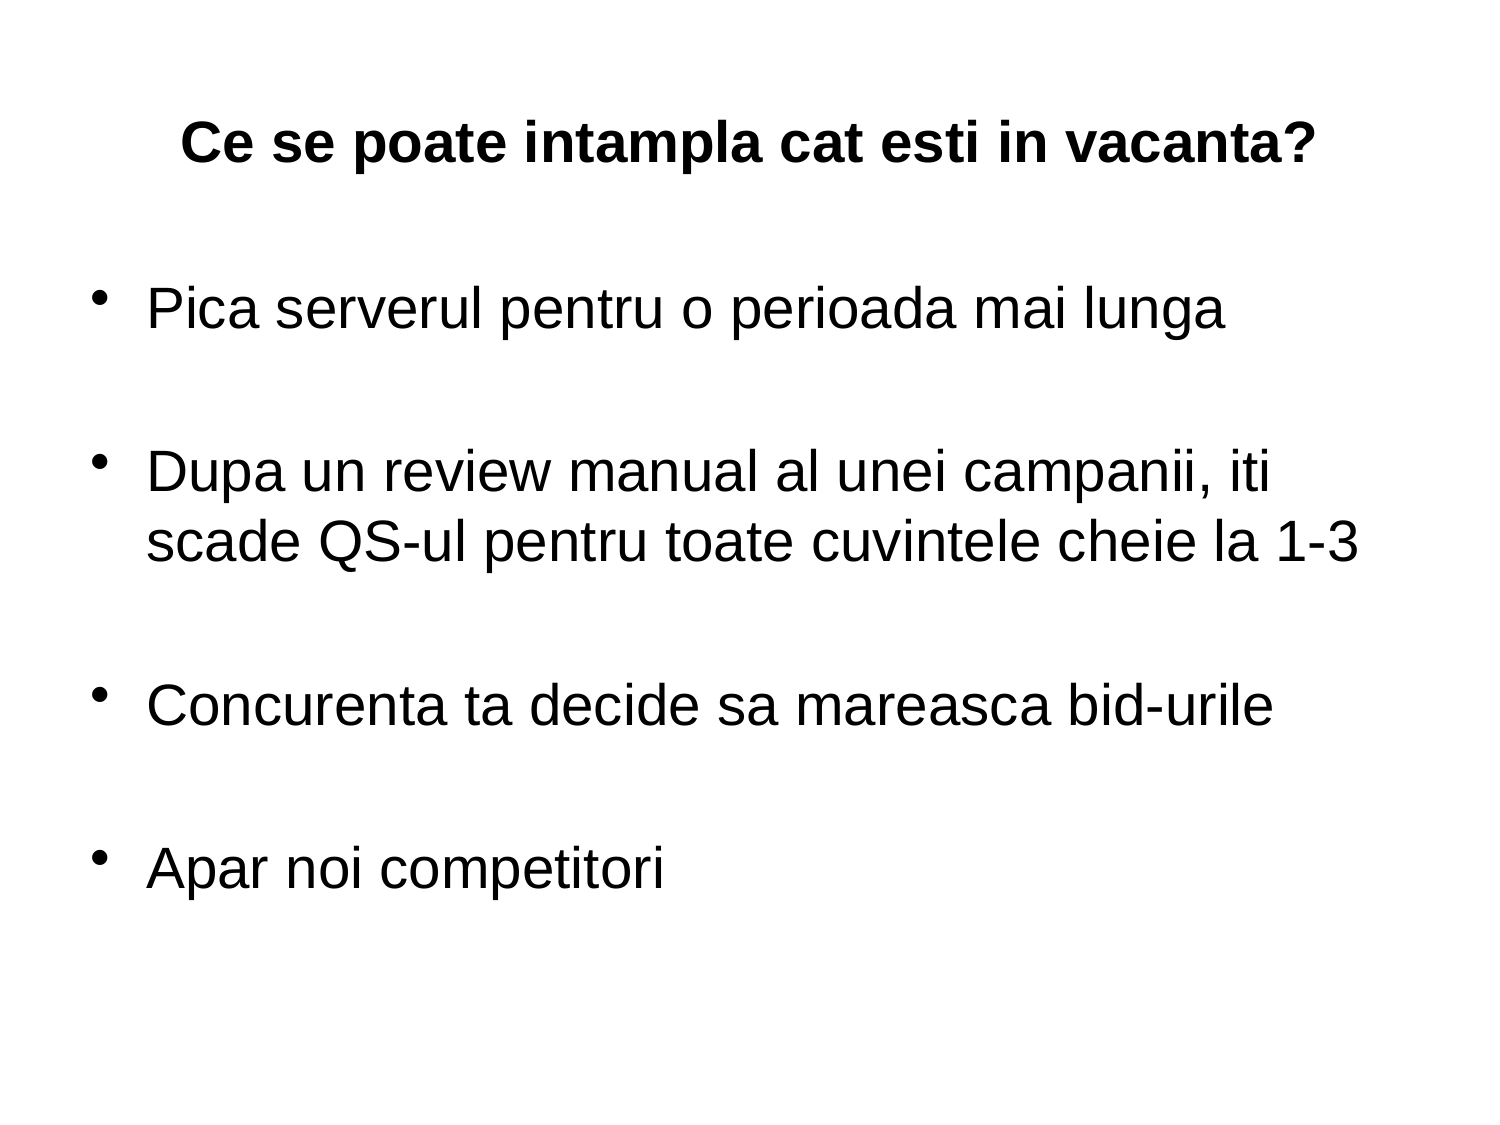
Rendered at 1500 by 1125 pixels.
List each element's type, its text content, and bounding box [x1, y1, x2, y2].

title Ce se poate intampla cat esti in vacanta? [75, 45, 1425, 233]
list Pica serverul pentru o perioada mai lunga Dupa un review manual al unei campanii, iti scade QS-ul pentru toate cuvintele cheie la 1-3 Concurenta ta decide sa mareasca bid-urile Apar noi competitori [75, 262, 1425, 1005]
